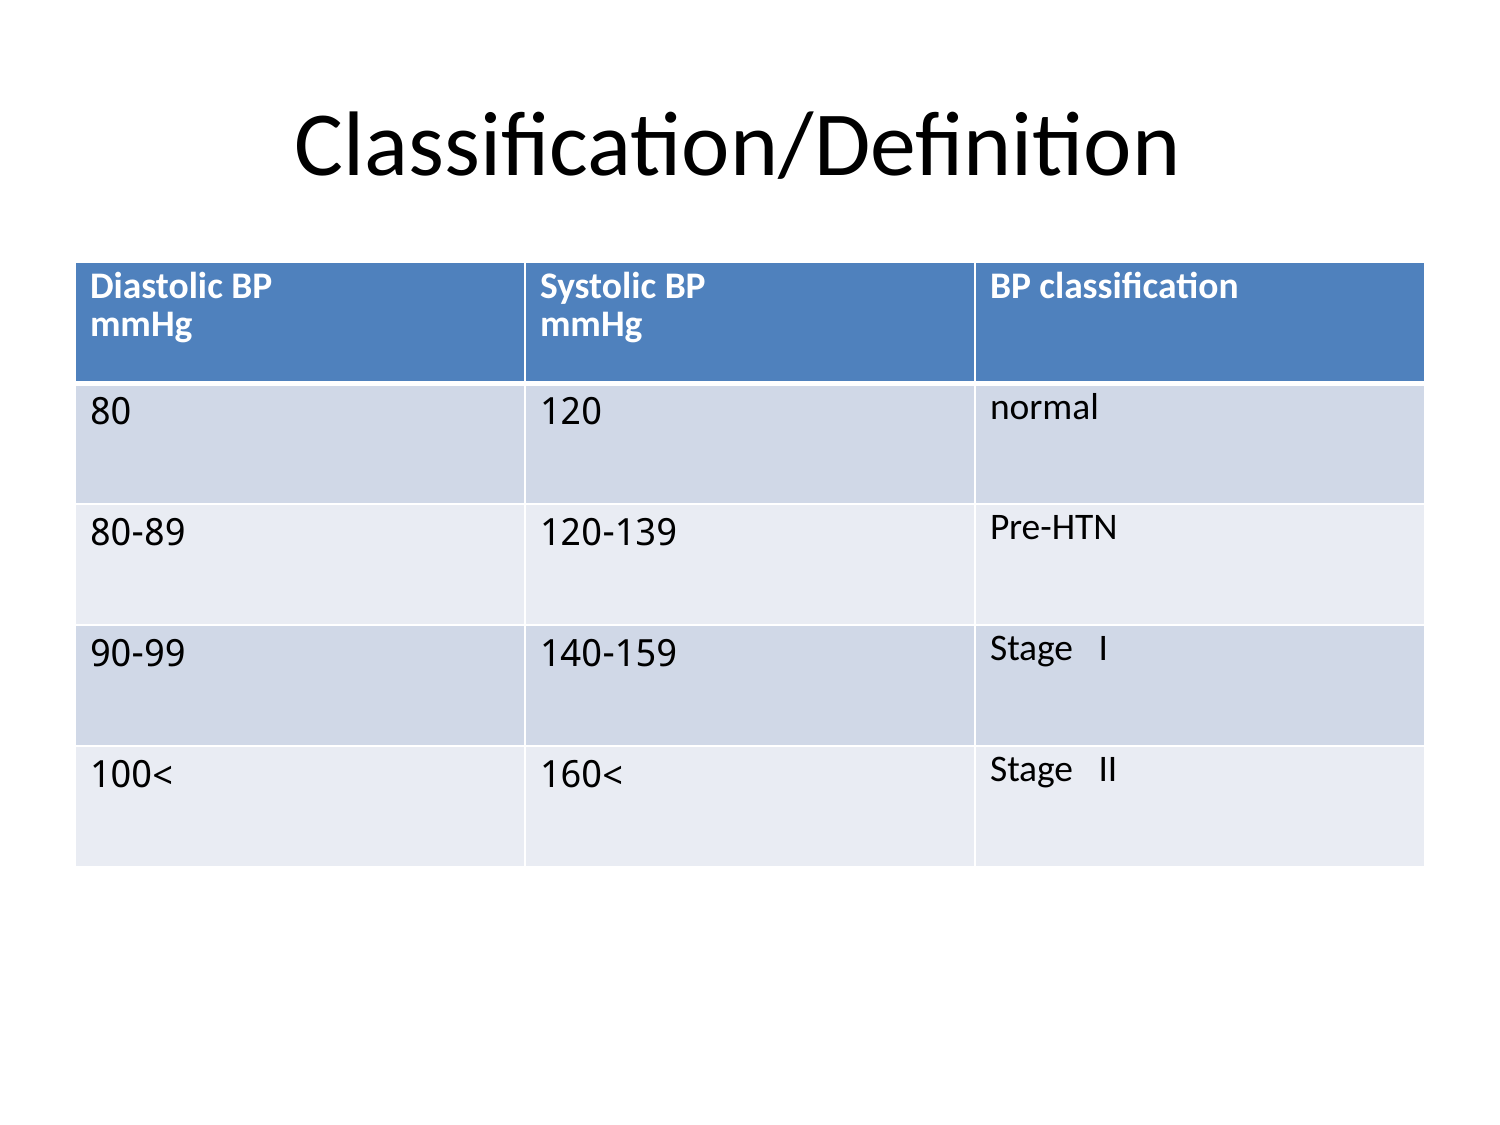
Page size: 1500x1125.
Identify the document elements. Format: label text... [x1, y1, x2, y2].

table_cell Stage I [976, 626, 1424, 745]
table_cell >100 [76, 747, 524, 866]
table_cell 80 [76, 386, 524, 503]
table_cell 120-139 [526, 505, 974, 624]
table_header BP classification [976, 263, 1424, 381]
table_cell >160 [526, 747, 974, 866]
table_cell normal [976, 386, 1424, 503]
table_cell 90-99 [76, 626, 524, 745]
table_cell 120 [526, 386, 974, 503]
table_header Diastolic BP mmHg [76, 263, 524, 381]
table_header Systolic BP mmHg [526, 263, 974, 381]
title Classification/Definition [75, 45, 1425, 233]
table_cell 80-89 [76, 505, 524, 624]
table_cell Pre-HTN [976, 505, 1424, 624]
table_cell 140-159 [526, 626, 974, 745]
table_cell Stage II [976, 747, 1424, 866]
